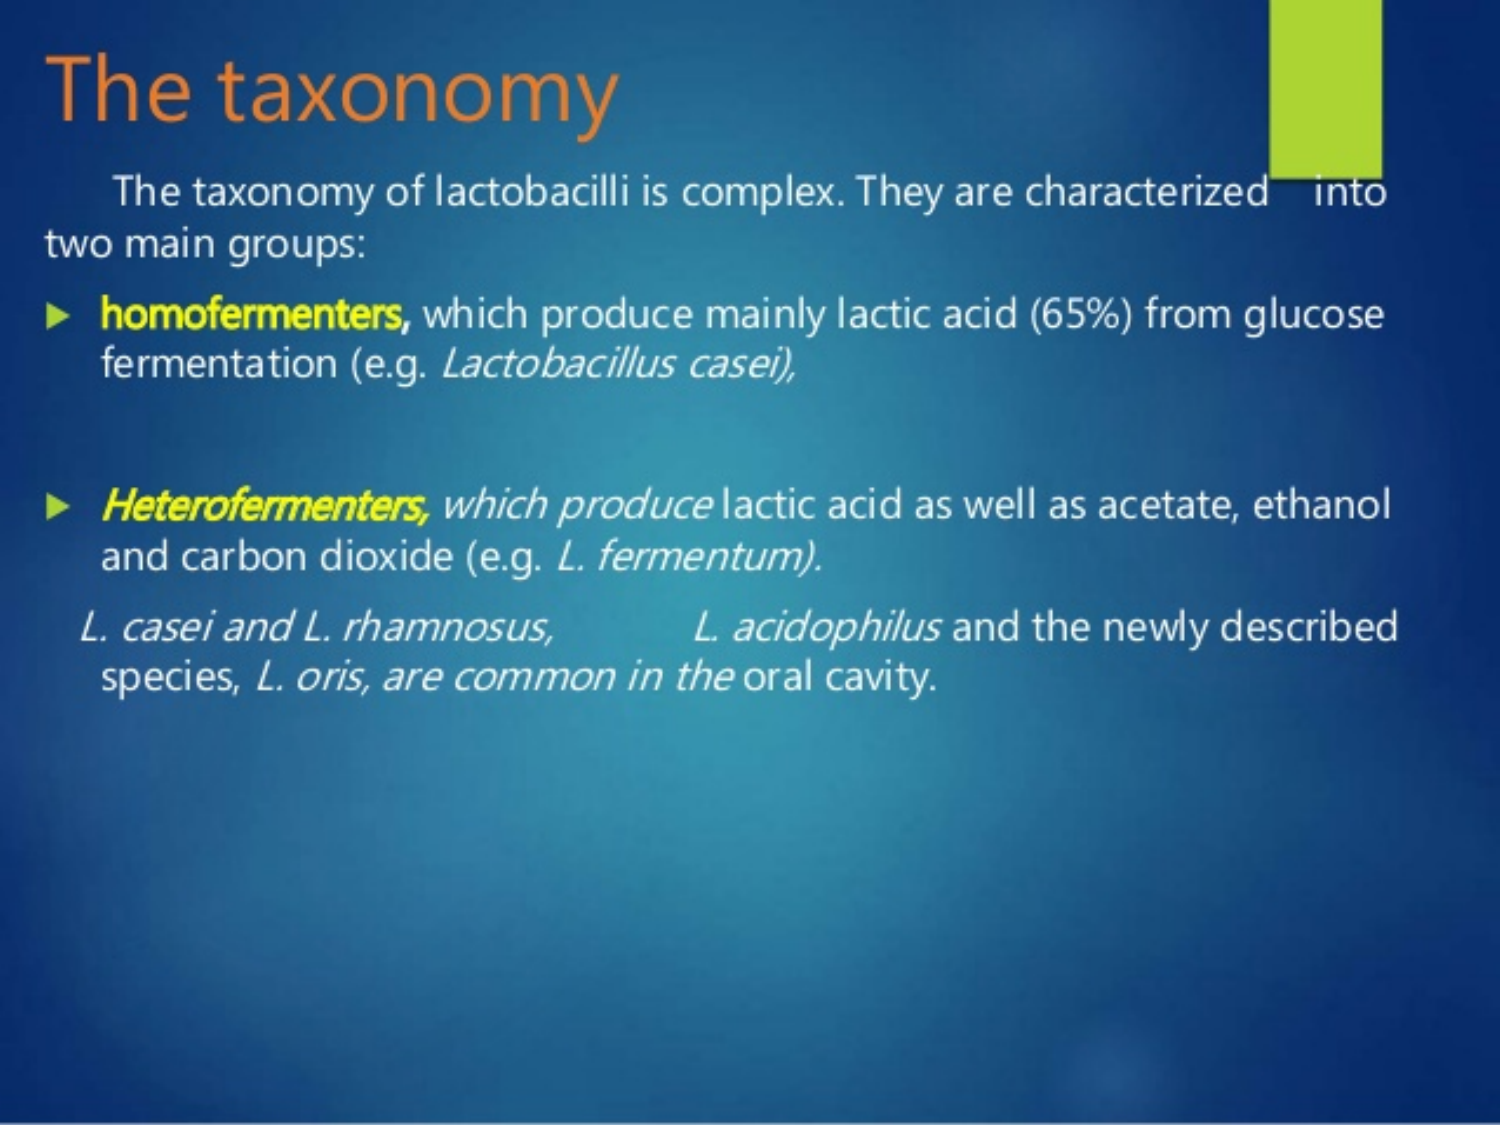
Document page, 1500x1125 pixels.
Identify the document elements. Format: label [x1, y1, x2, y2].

list [0, 0, 1500, 1125]
